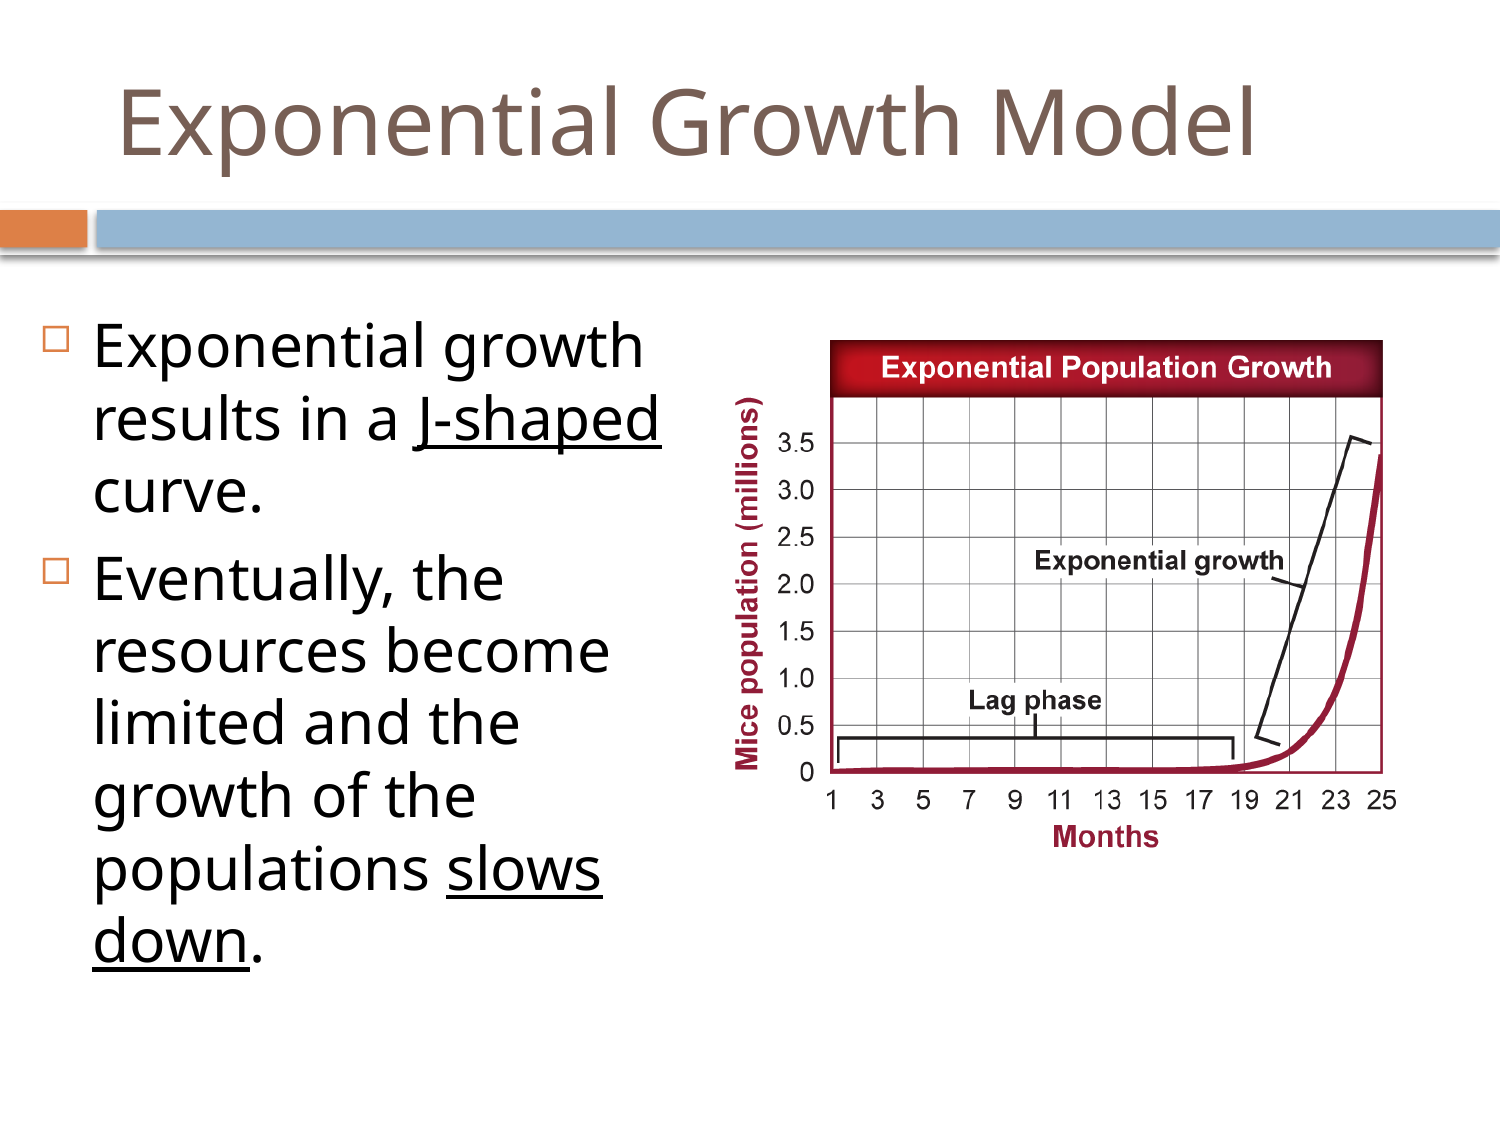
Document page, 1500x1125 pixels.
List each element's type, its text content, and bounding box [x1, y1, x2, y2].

picture [724, 337, 1402, 851]
list Exponential growth results in a J-shaped curve. Eventually, the resources become limited and the growth of the populations slows down. [24, 299, 725, 1043]
title Exponential Growth Model [100, 37, 1438, 200]
